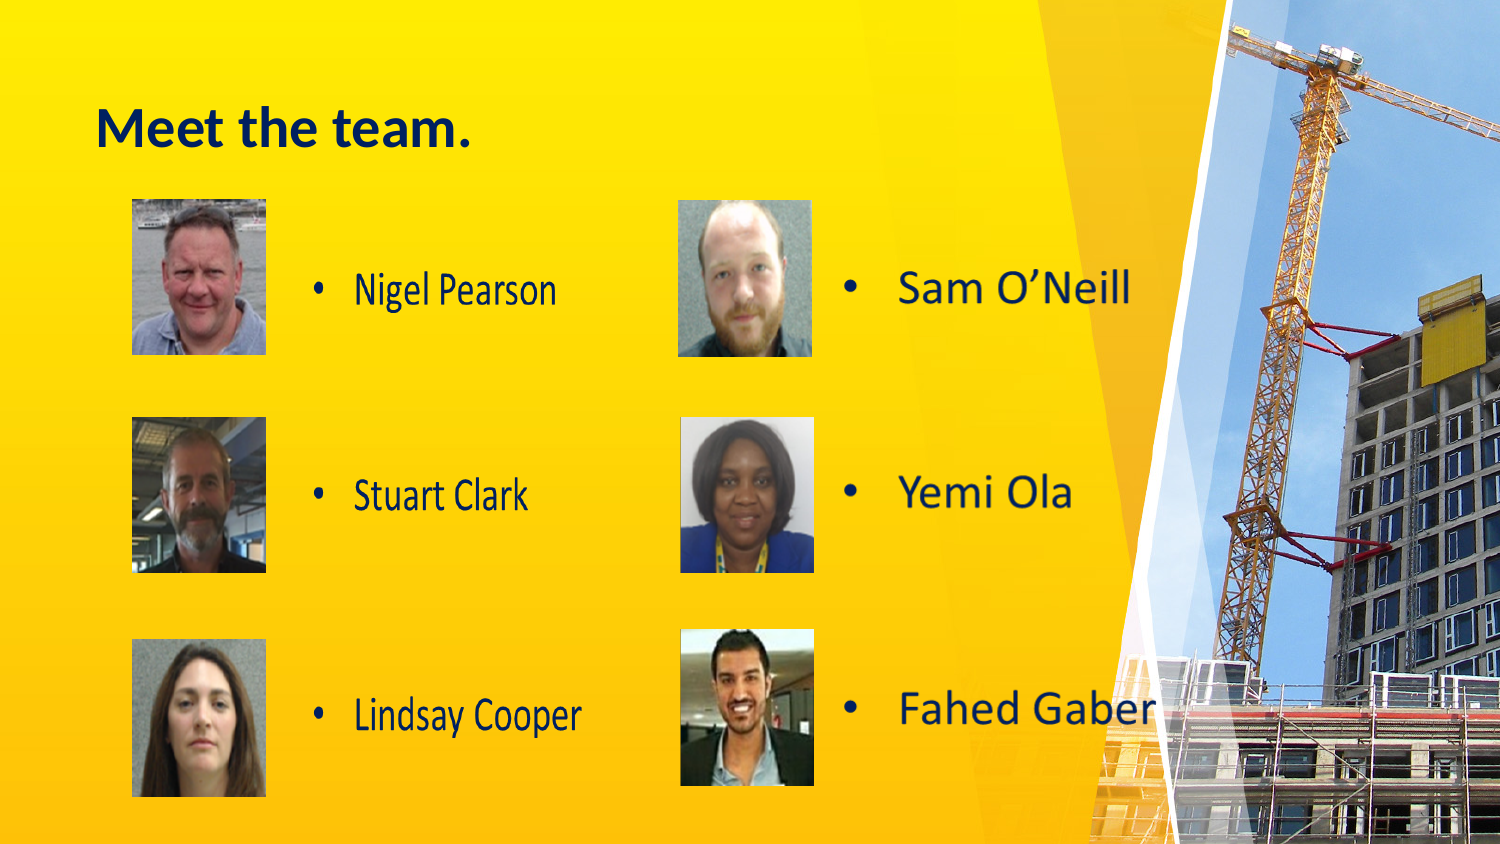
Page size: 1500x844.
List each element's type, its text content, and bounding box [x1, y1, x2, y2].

picture [0, 0, 1500, 844]
title Meet the team. [80, 64, 1196, 184]
